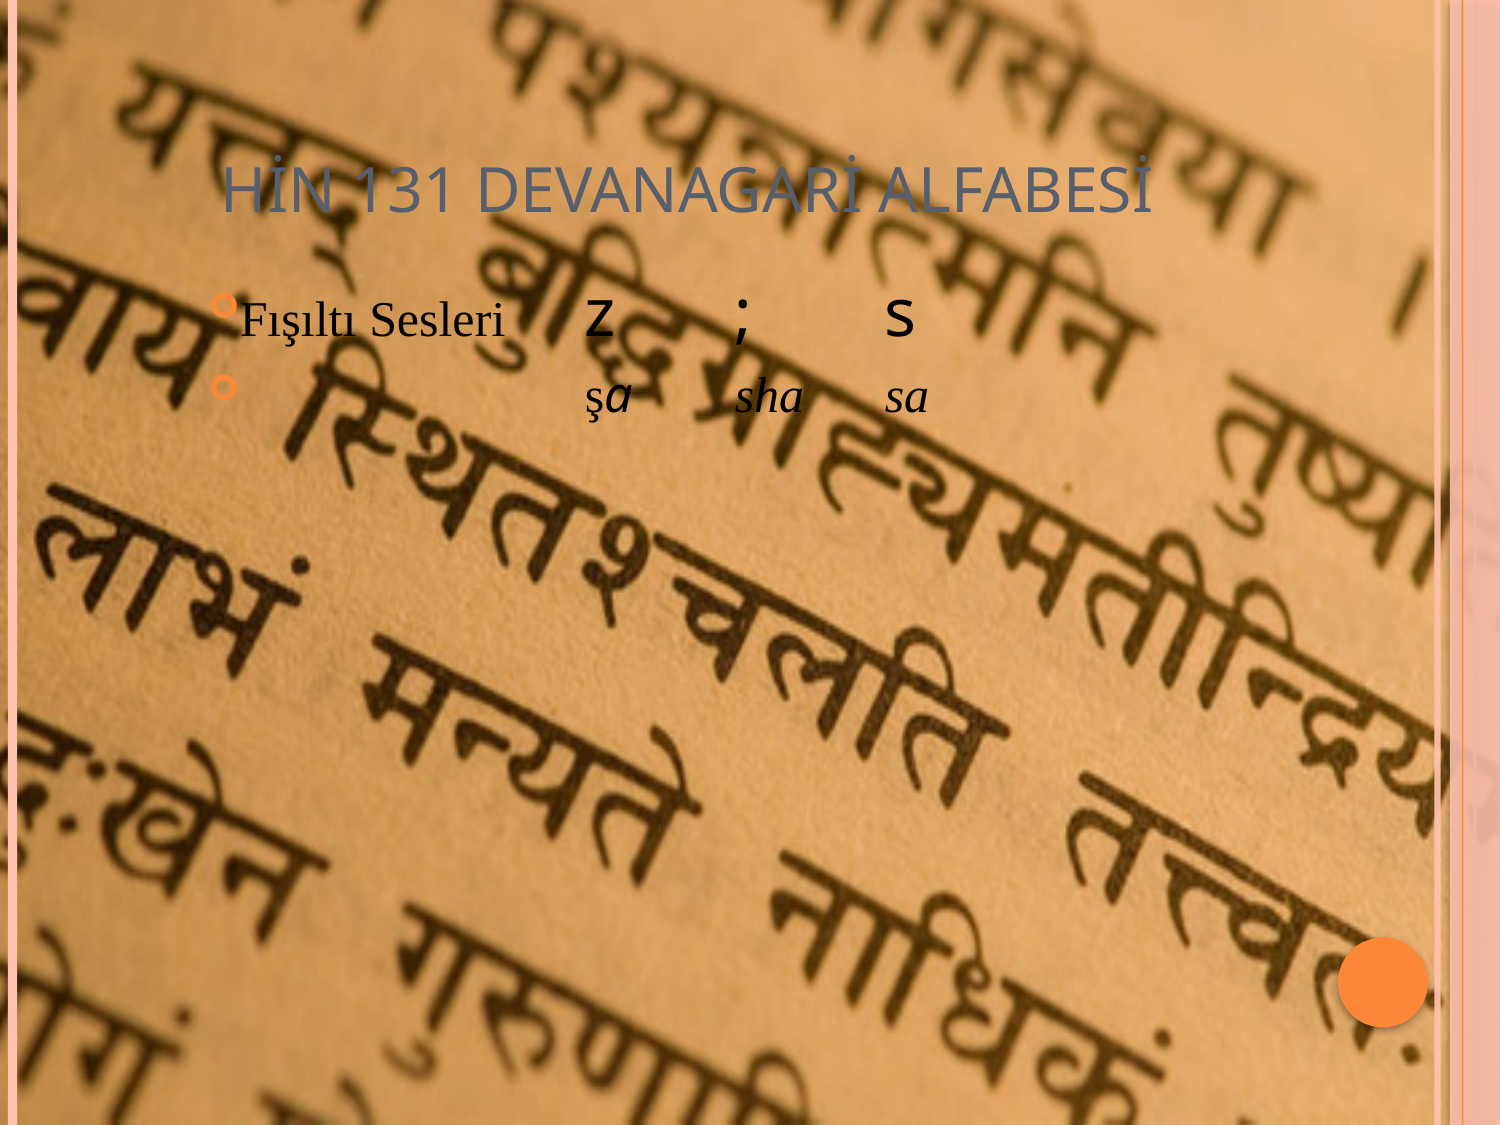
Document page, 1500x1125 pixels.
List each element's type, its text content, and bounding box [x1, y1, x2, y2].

picture [0, 0, 7, 1125]
title HİN 131 DEVANAGARİ ALFABESİ [75, 45, 1300, 233]
picture [1441, 0, 1449, 1125]
list Fışıltı Sesleri z ; s şa sha sa [75, 262, 1300, 1062]
picture [18, 0, 1434, 1125]
